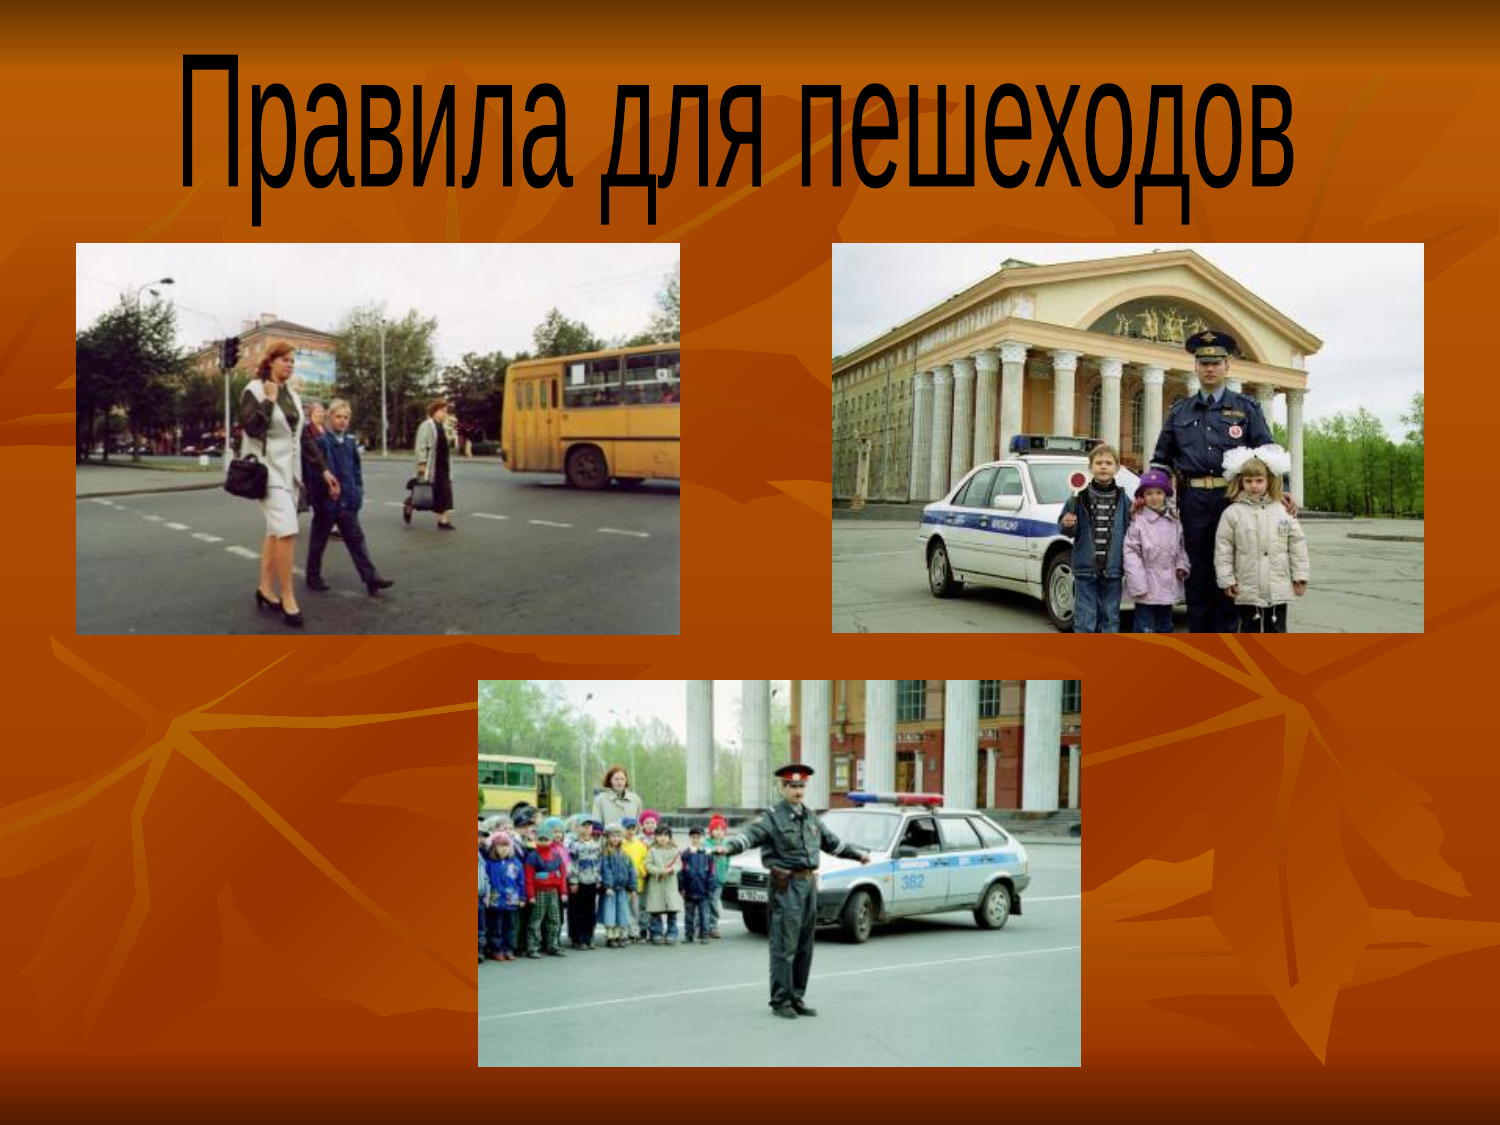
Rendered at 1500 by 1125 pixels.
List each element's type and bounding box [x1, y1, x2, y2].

picture [76, 243, 680, 635]
picture [832, 243, 1424, 634]
picture [478, 680, 1081, 1068]
